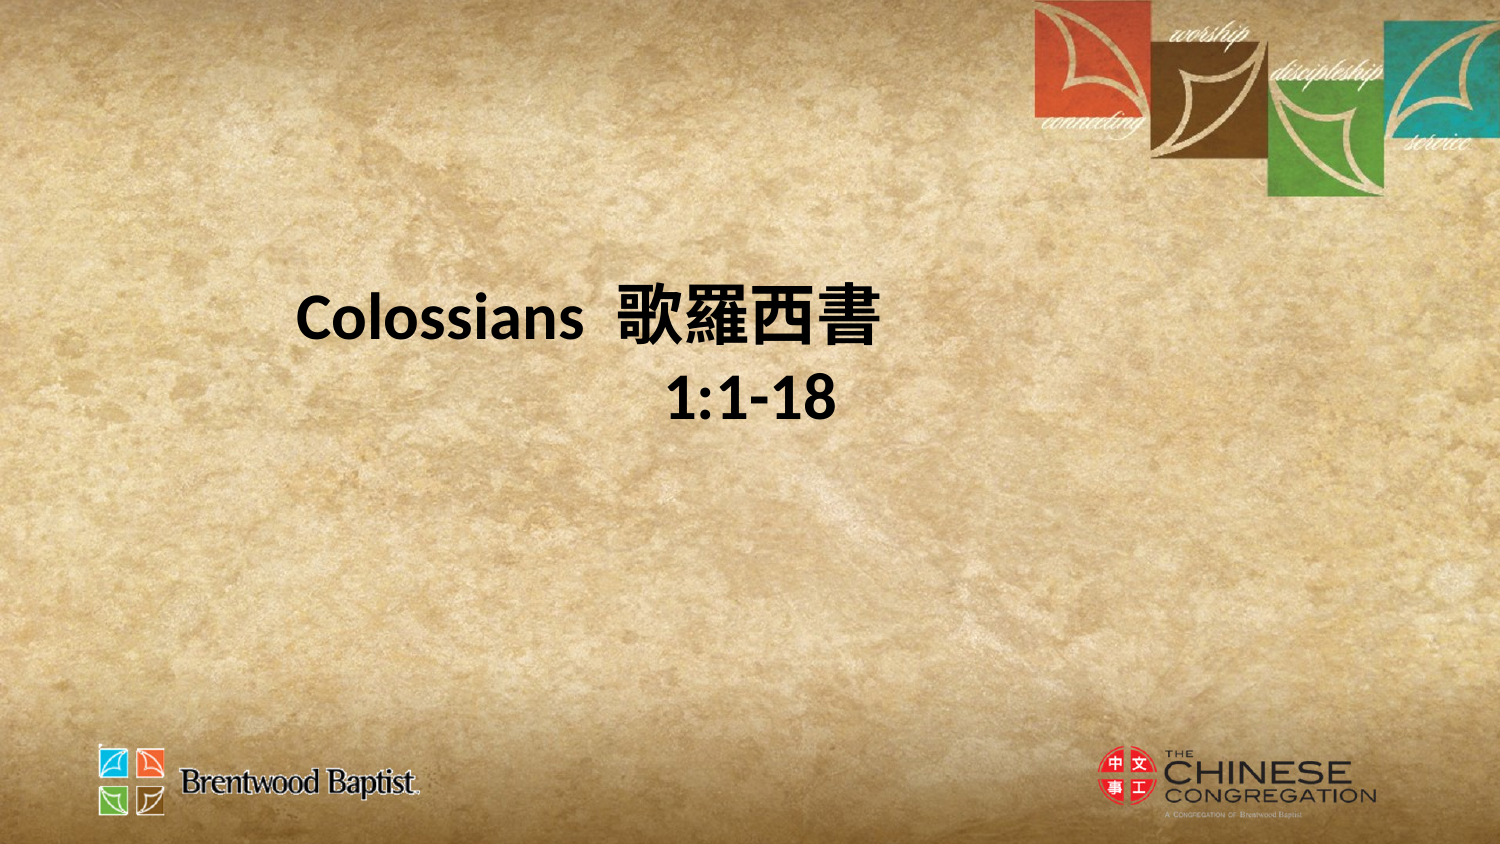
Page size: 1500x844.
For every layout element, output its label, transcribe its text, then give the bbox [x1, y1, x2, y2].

picture [0, 0, 1500, 844]
text_box Colossians 歌羅西書 1:1-18 [281, 265, 1219, 441]
